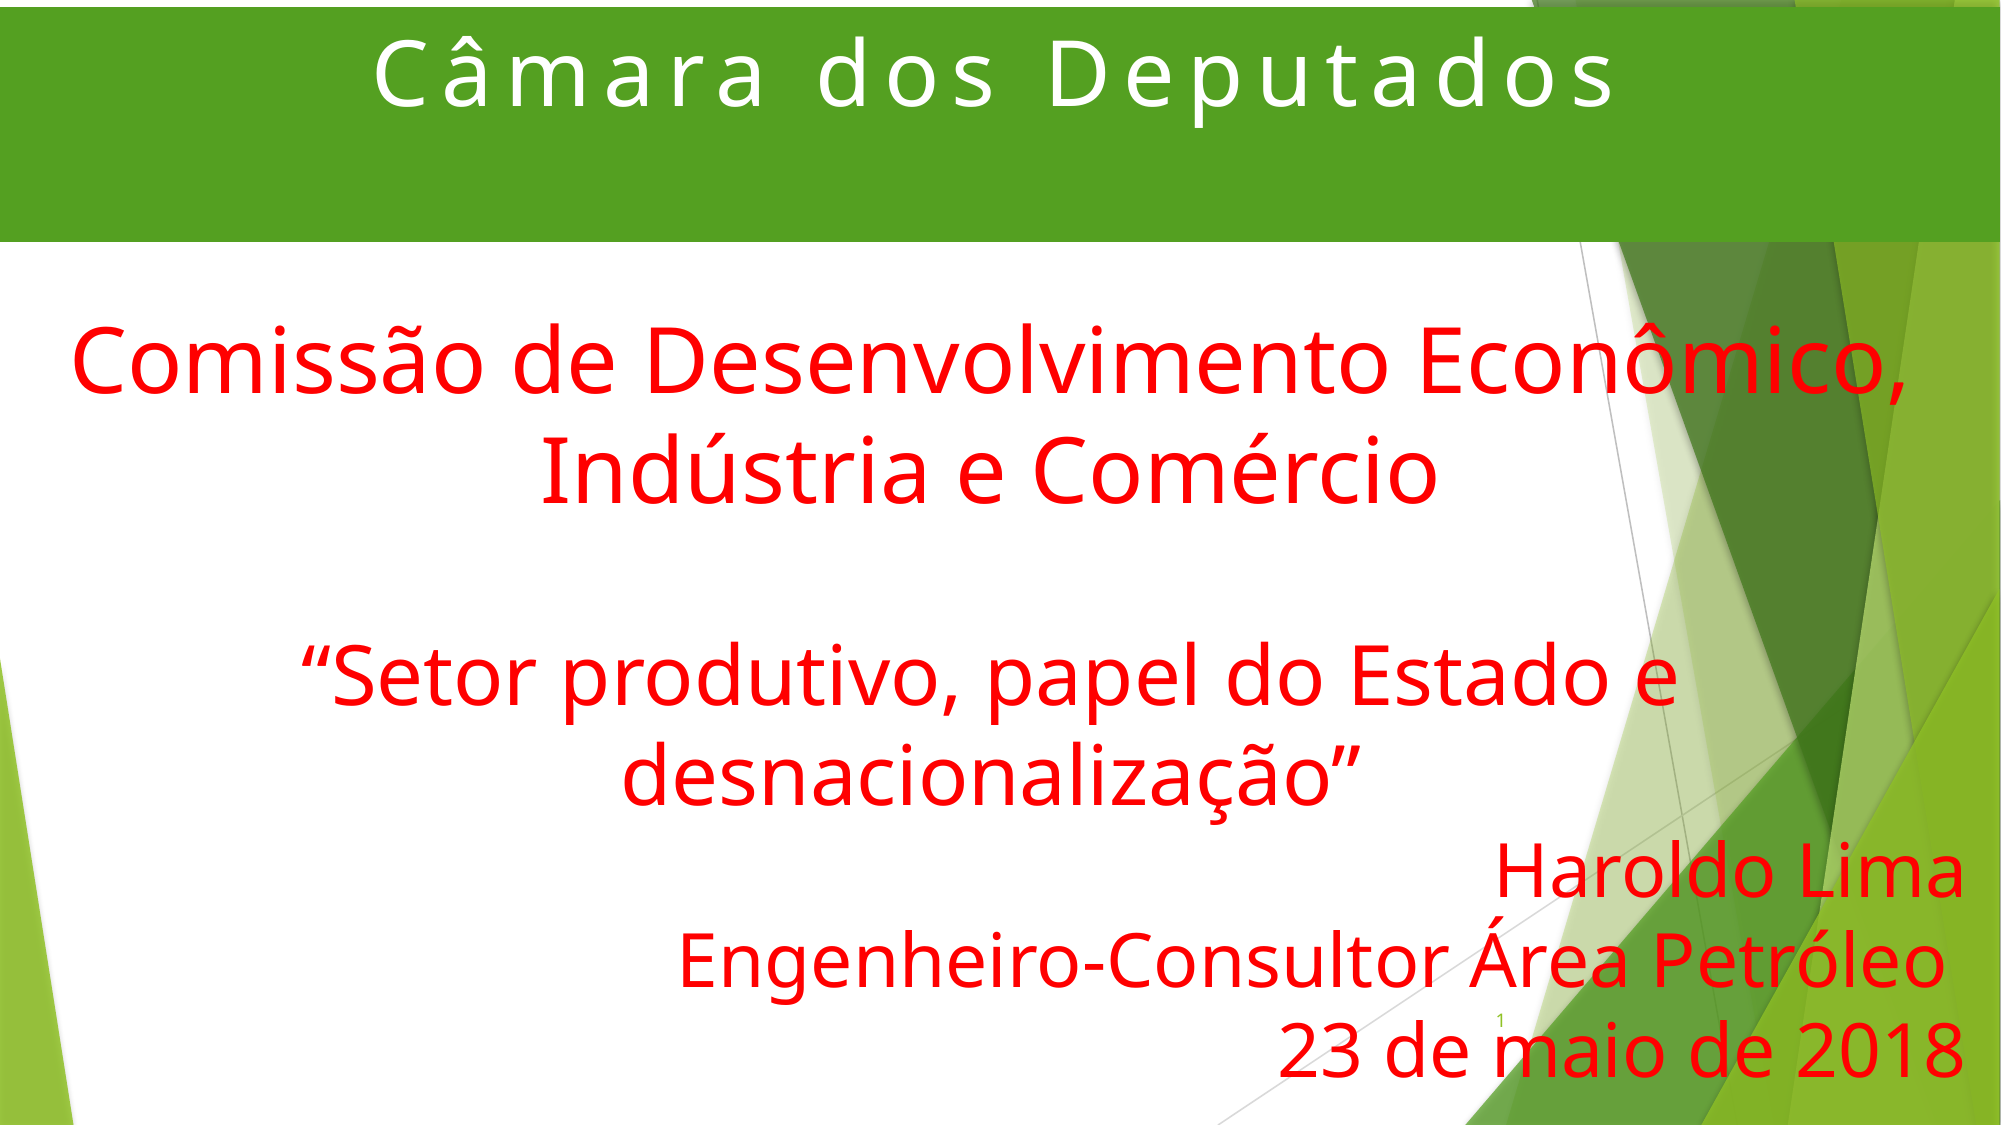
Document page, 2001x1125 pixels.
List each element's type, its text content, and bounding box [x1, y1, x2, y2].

text_box Comissão de Desenvolvimento Econômico, Indústria e Comércio “Setor produtivo, papel do Estado e desnacionalização” Haroldo Lima Engenheiro-Consultor Área Petróleo 23 de maio de 2018 [0, 294, 1983, 1100]
title Câmara dos Deputados [0, 7, 2000, 242]
